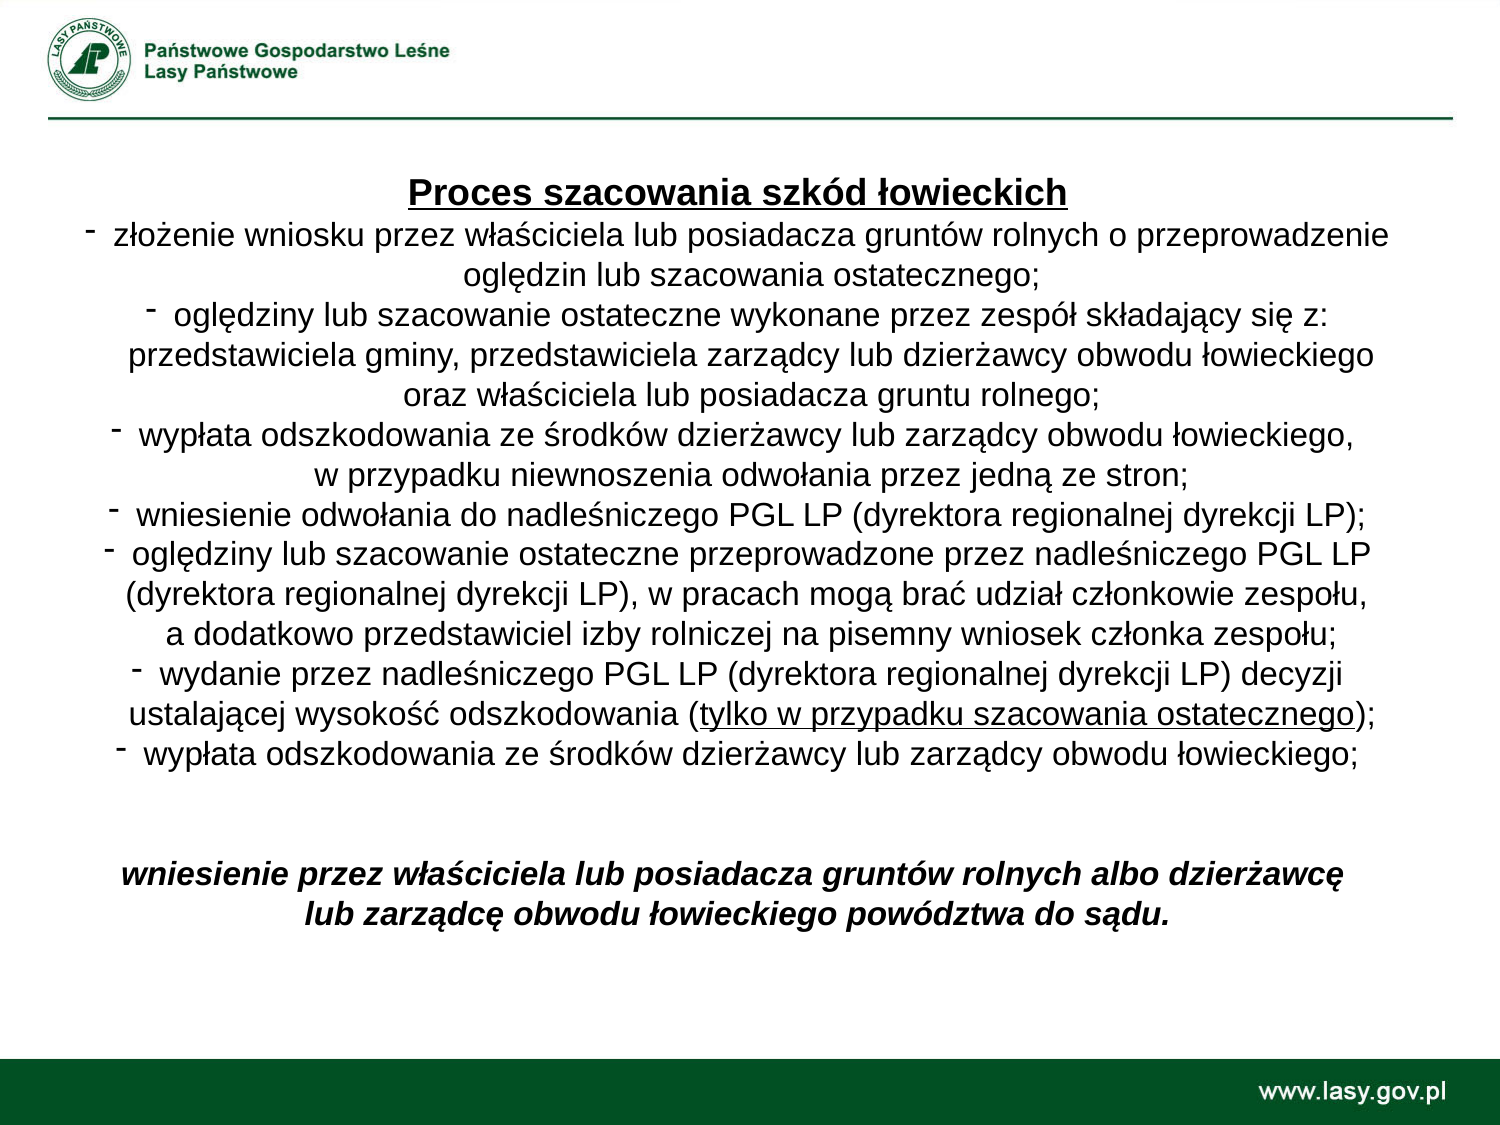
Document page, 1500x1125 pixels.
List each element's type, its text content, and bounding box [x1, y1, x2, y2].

picture [0, 0, 1500, 1125]
text_box Proces szacowania szkód łowieckich złożenie wniosku przez właściciela lub posiadacza gruntów rolnych o przeprowadzenie oględzin lub szacowania ostatecznego; oględziny lub szacowanie ostateczne wykonane przez zespół składający się z: przedstawiciela gminy, przedstawiciela zarządcy lub dzierżawcy obwodu łowieckiego oraz właściciela lub posiadacza gruntu rolnego; wypłata odszkodowania ze środków dzierżawcy lub zarządcy obwodu łowieckiego, w przypadku niewnoszenia odwołania przez jedną ze stron; wniesienie odwołania do nadleśniczego PGL LP (dyrektora regionalnej dyrekcji LP); oględziny lub szacowanie ostateczne przeprowadzone przez nadleśniczego PGL LP (dyrektora regionalnej dyrekcji LP), w pracach mogą brać udział członkowie zespołu, a dodatkowo przedstawiciel izby rolniczej na pisemny wniosek członka zespołu; wydanie przez nadleśniczego PGL LP (dyrektora regionalnej dyrekcji LP) decyzji ustalającej wysokość odszkodowania (tylko w przypadku szacowania ostatecznego); wypłata odszkodowania ze środków dzierżawcy lub zarządcy obwodu łowieckiego; wniesienie przez właściciela lub posiadacza gruntów rolnych albo dzierżawcę lub zarządcę obwodu łowieckiego powództwa do sądu. [53, 160, 1424, 940]
